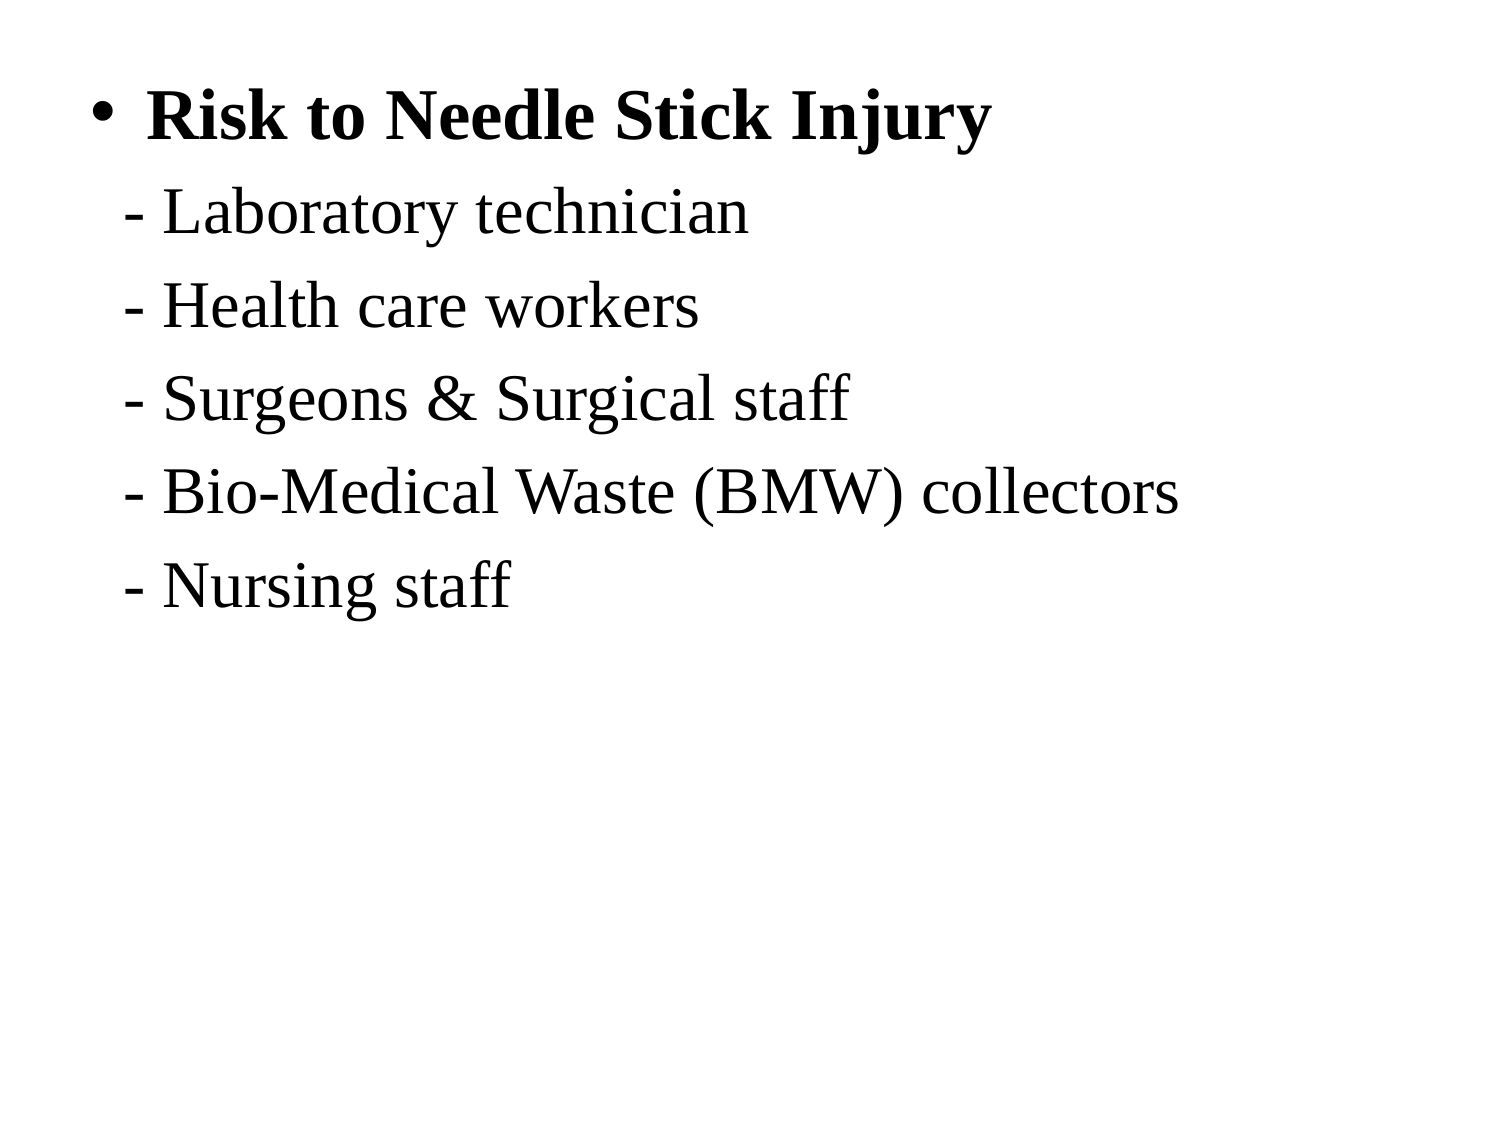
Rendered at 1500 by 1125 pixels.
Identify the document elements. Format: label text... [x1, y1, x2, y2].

list Risk to Needle Stick Injury - Laboratory technician - Health care workers - Surgeons & Surgical staff - Bio-Medical Waste (BMW) collectors - Nursing staff [75, 58, 1425, 1005]
